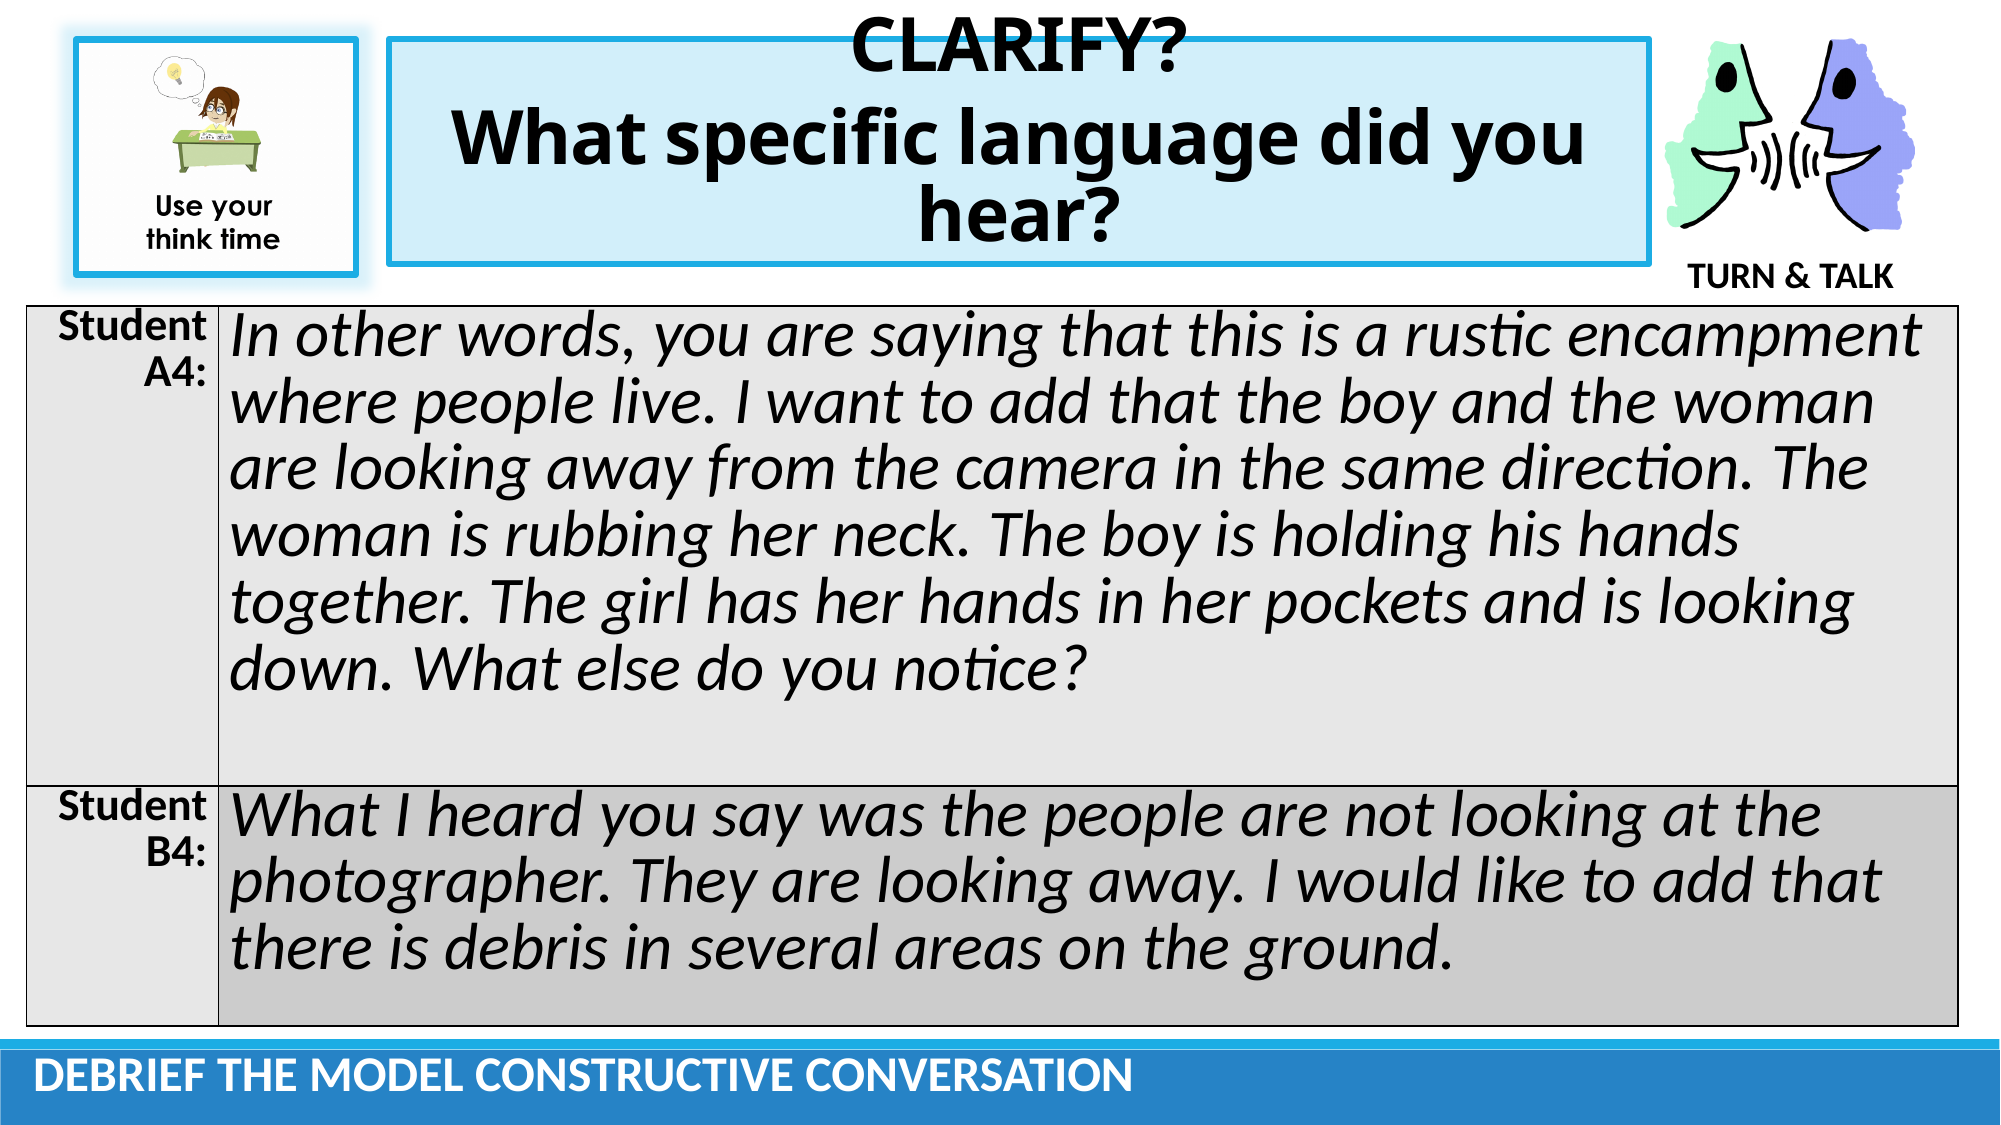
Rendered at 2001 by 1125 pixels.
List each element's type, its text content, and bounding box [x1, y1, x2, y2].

picture [78, 42, 354, 272]
text_box What makes this a model for CLARIFY? What specific language did you hear? [389, 38, 1649, 264]
table_cell Student B4: [27, 787, 218, 1025]
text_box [1663, 38, 1915, 289]
table_header Student A4: [27, 307, 218, 785]
table_cell What I heard you say was the people are not looking at the photographer. They are looking away. I would like to add that there is debris in several areas on the ground. [219, 787, 1957, 1025]
text_box DEBRIEF THE MODEL CONSTRUCTIVE CONVERSATION [0, 1033, 1246, 1125]
table_header In other words, you are saying that this is a rustic encampment where people live. I want to add that the boy and the woman are looking away from the camera in the same direction. The woman is rubbing her neck. The boy is holding his hands together. The girl has her hands in her pockets and is looking down. What else do you notice? [219, 307, 1957, 785]
